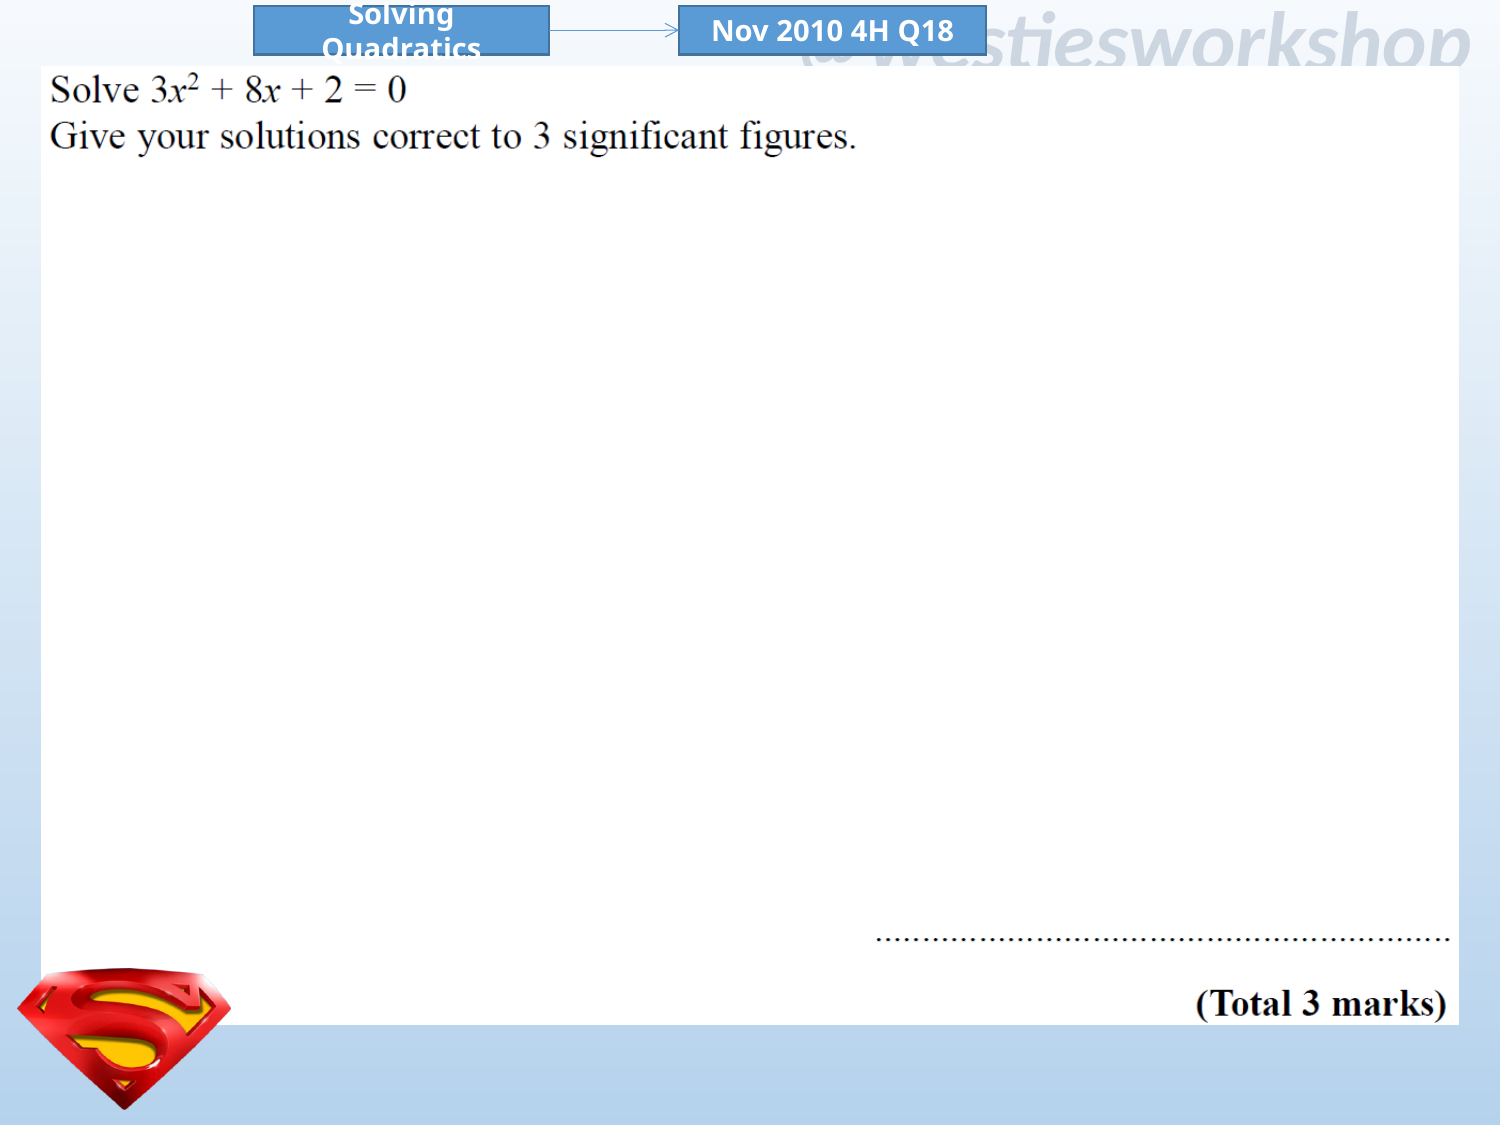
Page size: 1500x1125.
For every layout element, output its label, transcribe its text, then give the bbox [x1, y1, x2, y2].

picture [17, 66, 1459, 1110]
text_box Solving Quadratics [253, 5, 550, 56]
text_box Nov 2010 4H Q18 [678, 5, 987, 56]
